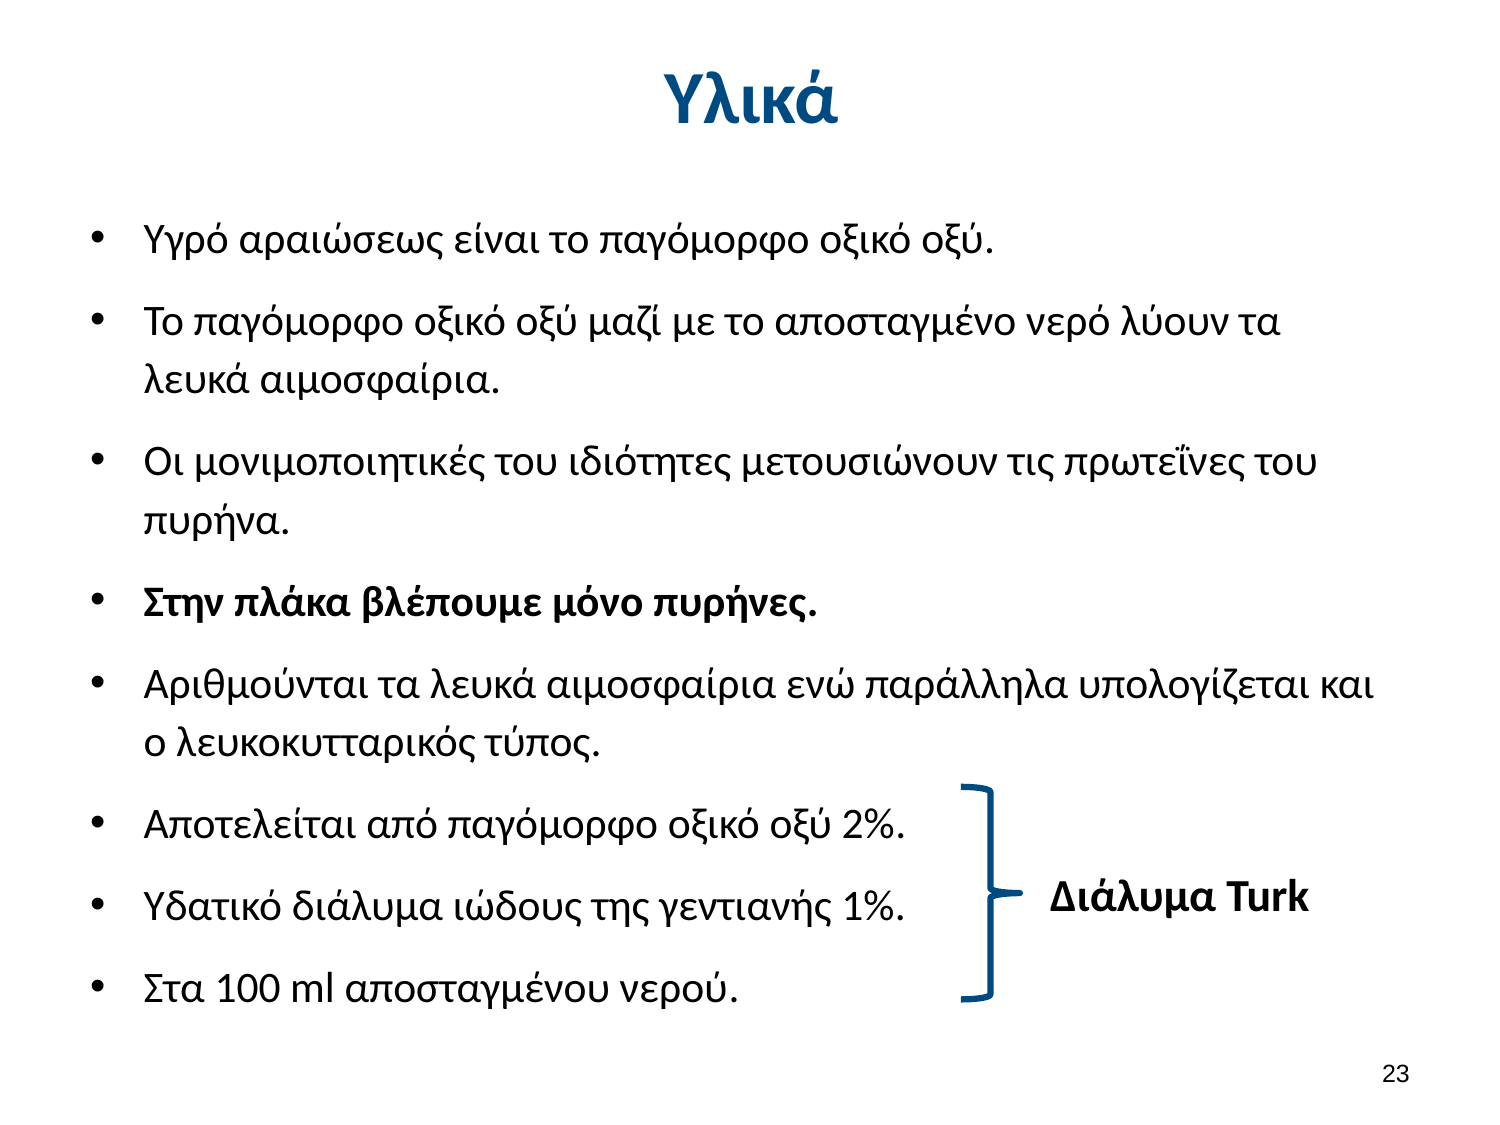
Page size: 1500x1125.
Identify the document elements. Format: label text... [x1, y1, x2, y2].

text_box [960, 786, 1021, 1001]
slide_number 22 [1074, 1042, 1425, 1103]
list Υγρό αραιώσεως είναι το παγόμορφο οξικό οξύ. Το παγόμορφο οξικό οξύ μαζί με το αποσταγμένο νερό λύουν τα λευκά αιμοσφαίρια. Οι μονιμοποιητικές του ιδιότητες μετουσιώνουν τις πρωτεΐνες του πυρήνα. Στην πλάκα βλέπουμε μόνο πυρήνες. Αριθμούνται τα λευκά αιμοσφαίρια ενώ παράλληλα υπολογίζεται και ο λευκοκυτταρικός τύπος. Αποτελείται από παγόμορφο οξικό οξύ 2%. Υδατικό διάλυμα ιώδους της γεντιανής 1%. Στα 100 ml αποσταγμένου νερού. [75, 196, 1412, 1024]
text_box Διάλυμα Turk [1035, 857, 1325, 928]
title Υλικά [76, 19, 1427, 169]
